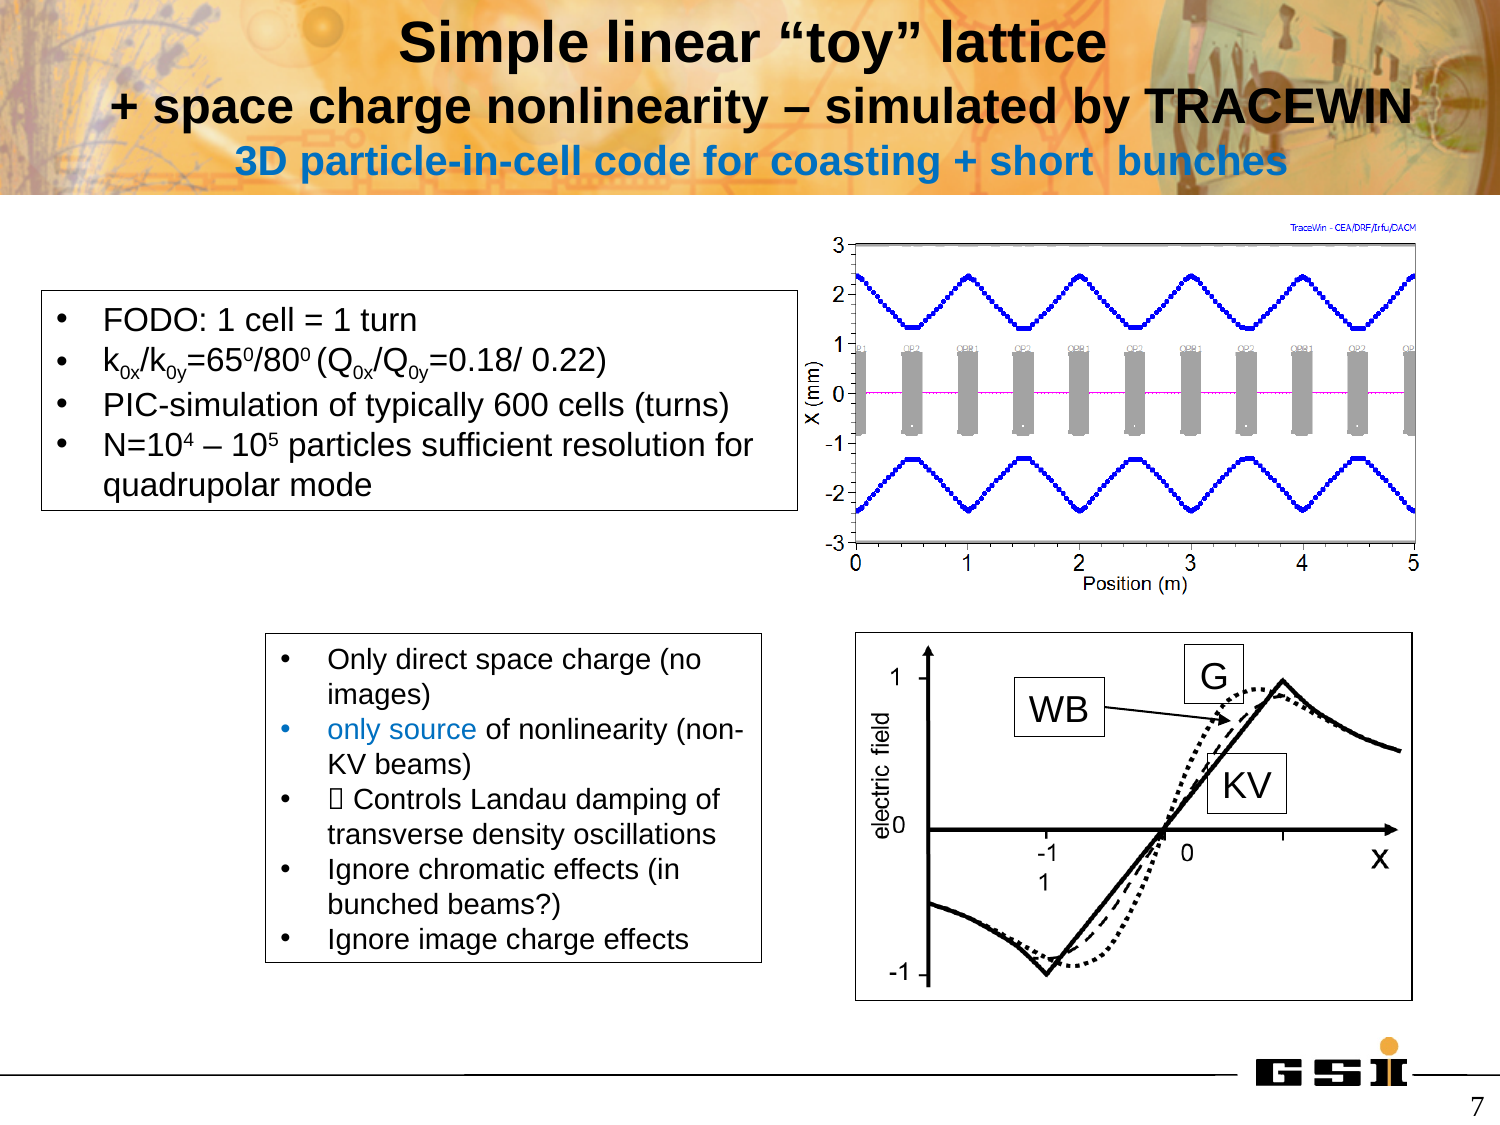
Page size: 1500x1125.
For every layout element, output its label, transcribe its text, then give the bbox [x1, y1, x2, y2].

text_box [856, 633, 1412, 1000]
picture [1256, 1037, 1407, 1086]
picture [0, 0, 1500, 195]
text_box FODO: 1 cell = 1 turn k0x/k0y=650/800 (Q0x/Q0y=0.18/ 0.22) PIC-simulation of typically 600 cells (turns) N=104 – 105 particles sufficient resolution for quadrupolar mode [41, 290, 791, 511]
slide_number 7 [1348, 1079, 1500, 1125]
text_box Only direct space charge (no images) only source of nonlinearity (non-KV beams)  Controls Landau damping of transverse density oscillations Ignore chromatic effects (in bunched beams?) Ignore image charge effects [265, 633, 762, 963]
title Simple linear “toy” lattice + space charge nonlinearity – simulated by TRACEWIN 3D particle-in-cell code for coasting + short bunches [53, 0, 1471, 188]
picture [796, 219, 1424, 599]
